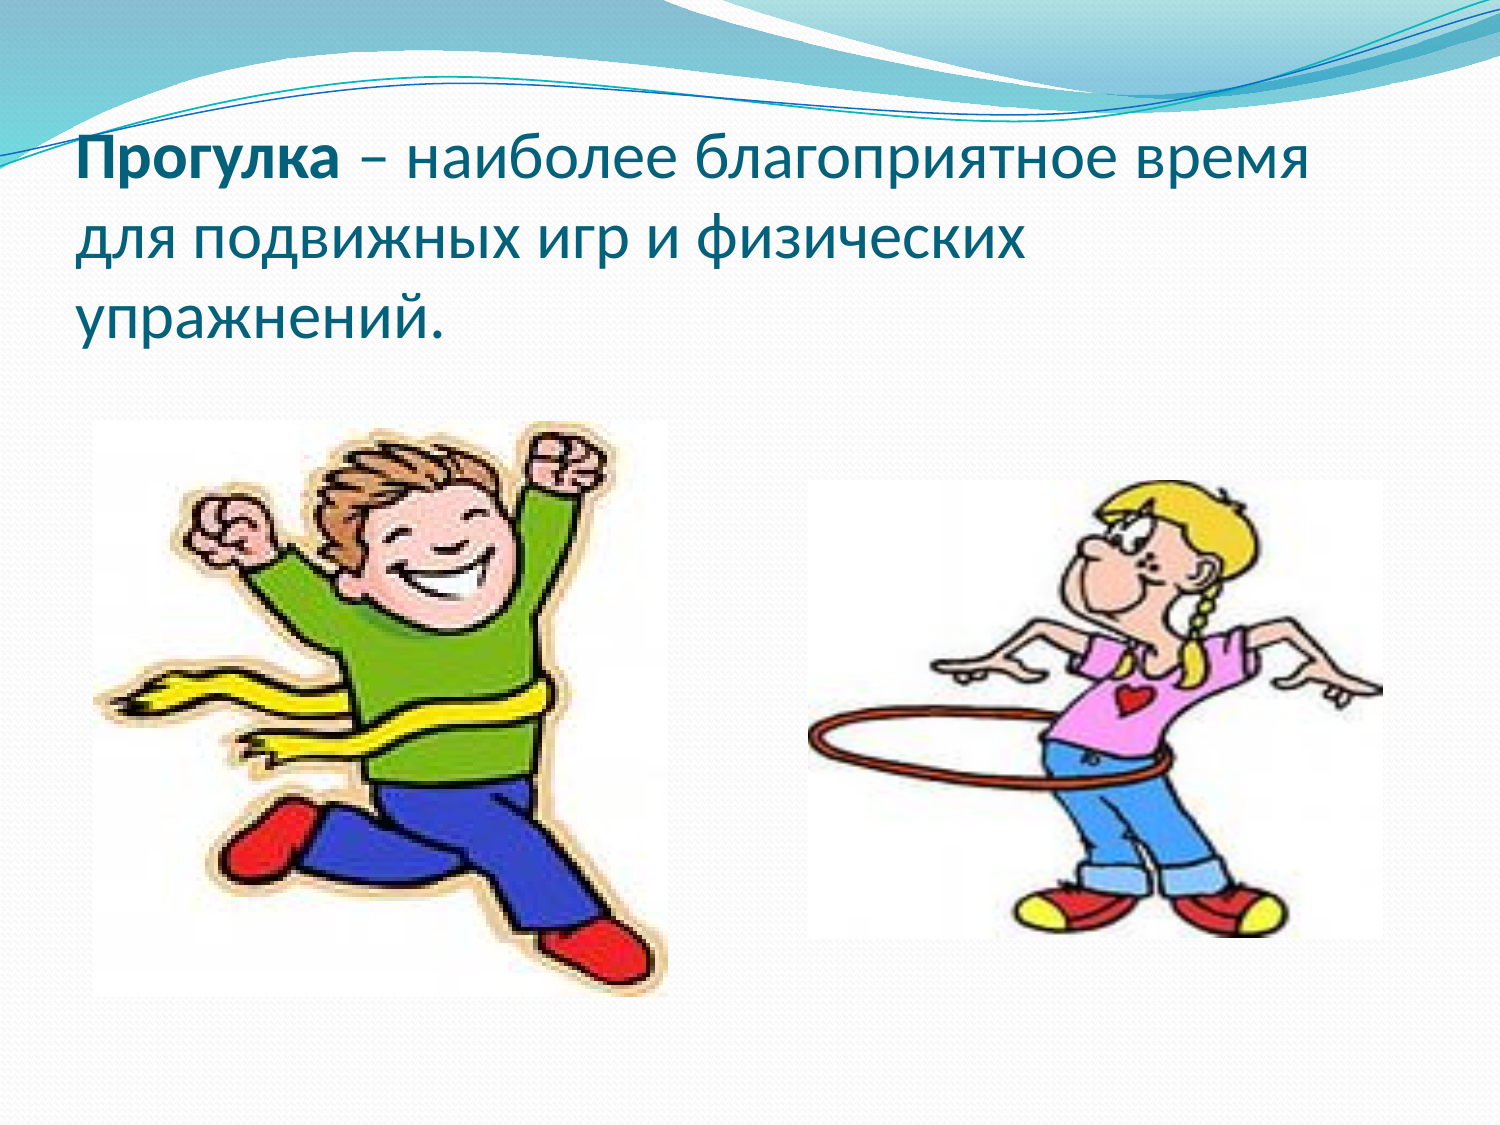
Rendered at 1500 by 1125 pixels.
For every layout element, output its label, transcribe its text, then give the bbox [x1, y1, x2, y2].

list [808, 480, 1383, 938]
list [93, 421, 669, 997]
title Прогулка – наиболее благоприятное время для подвижных игр и физических упражнений. [75, 70, 1425, 352]
